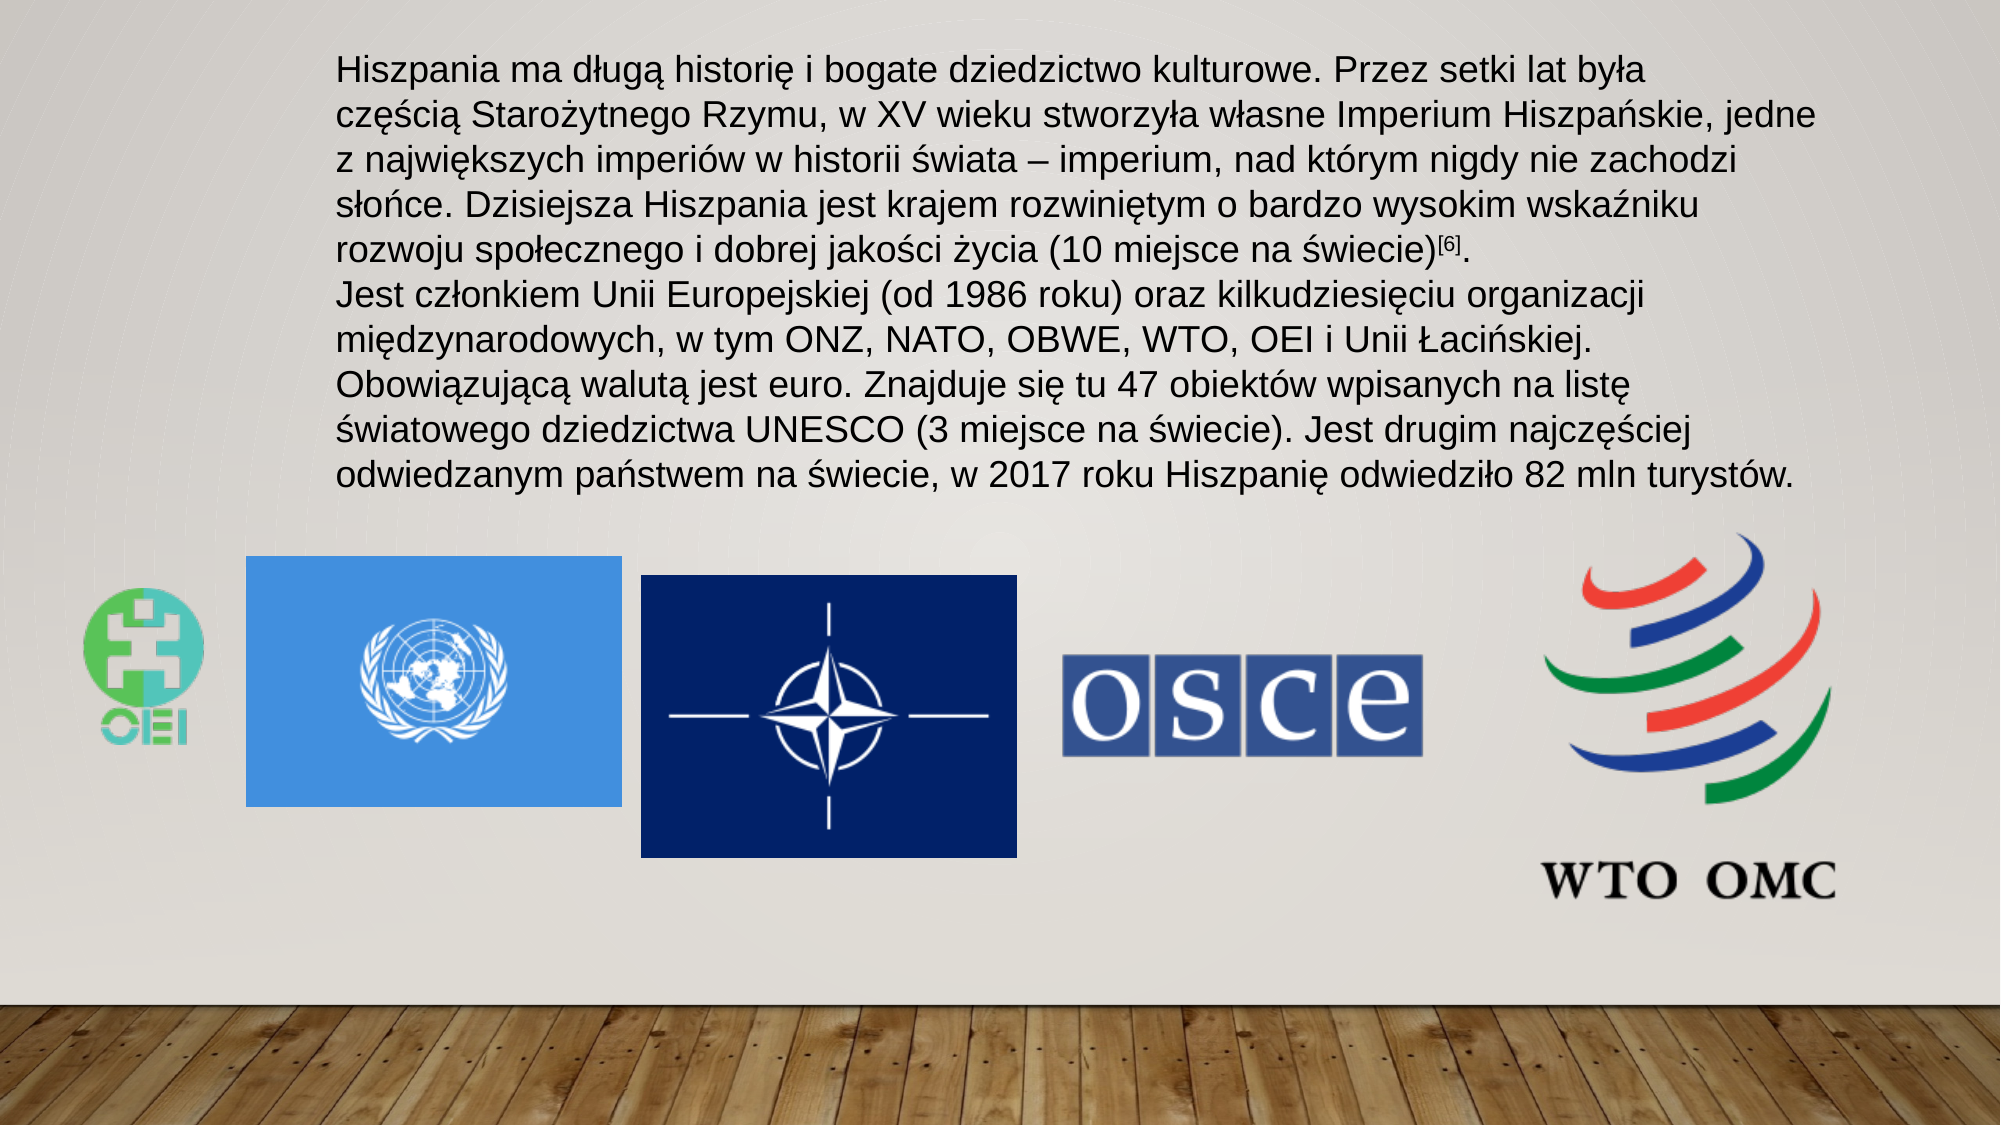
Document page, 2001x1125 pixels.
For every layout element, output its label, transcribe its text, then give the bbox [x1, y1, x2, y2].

text_box Hiszpania ma długą historię i bogate dziedzictwo kulturowe. Przez setki lat była częścią Starożytnego Rzymu, w XV wieku stworzyła własne Imperium Hiszpańskie, jedne z największych imperiów w historii świata – imperium, nad którym nigdy nie zachodzi słońce. Dzisiejsza Hiszpania jest krajem rozwiniętym o bardzo wysokim wskaźniku rozwoju społecznego i dobrej jakości życia (10 miejsce na świecie)[6]. Jest członkiem Unii Europejskiej (od 1986 roku) oraz kilkudziesięciu organizacji międzynarodowych, w tym ONZ, NATO, OBWE, WTO, OEI i Unii Łacińskiej. Obowiązującą walutą jest euro. Znajduje się tu 47 obiektów wpisanych na listę światowego dziedzictwa UNESCO (3 miejsce na świecie). Jest drugim najczęściej odwiedzanym państwem na świecie, w 2017 roku Hiszpanię odwiedziło 82 mln turystów. [320, 37, 1842, 503]
picture [81, 588, 208, 745]
picture [1055, 647, 1432, 765]
picture [246, 556, 622, 808]
picture [0, 1005, 2000, 1125]
picture [1536, 528, 1840, 905]
picture [641, 575, 1017, 858]
